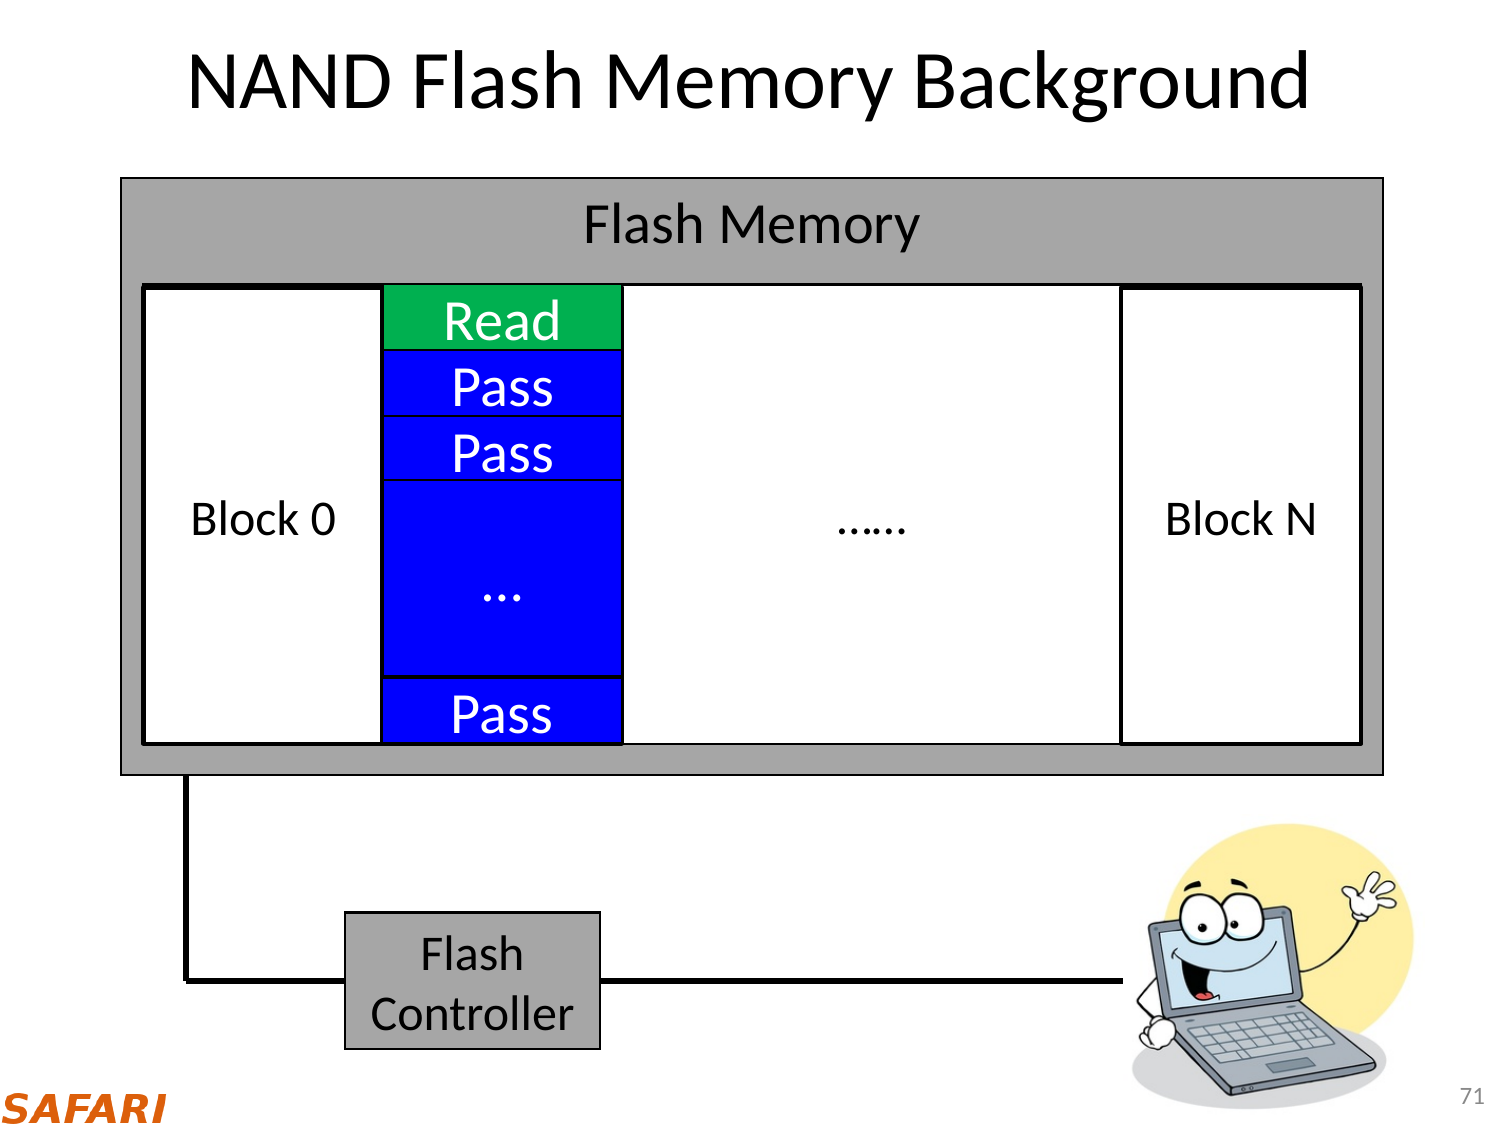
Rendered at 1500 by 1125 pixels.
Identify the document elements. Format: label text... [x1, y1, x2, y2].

text_box Flash Controller [345, 912, 600, 1049]
title NAND Flash Memory Background [0, 0, 1500, 150]
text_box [624, 284, 1362, 745]
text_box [143, 284, 379, 745]
slide_number 71 [1427, 1064, 1500, 1125]
picture [0, 1085, 172, 1125]
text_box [381, 284, 623, 744]
picture [1123, 813, 1426, 1119]
text_box Flash Memory [121, 178, 1384, 775]
